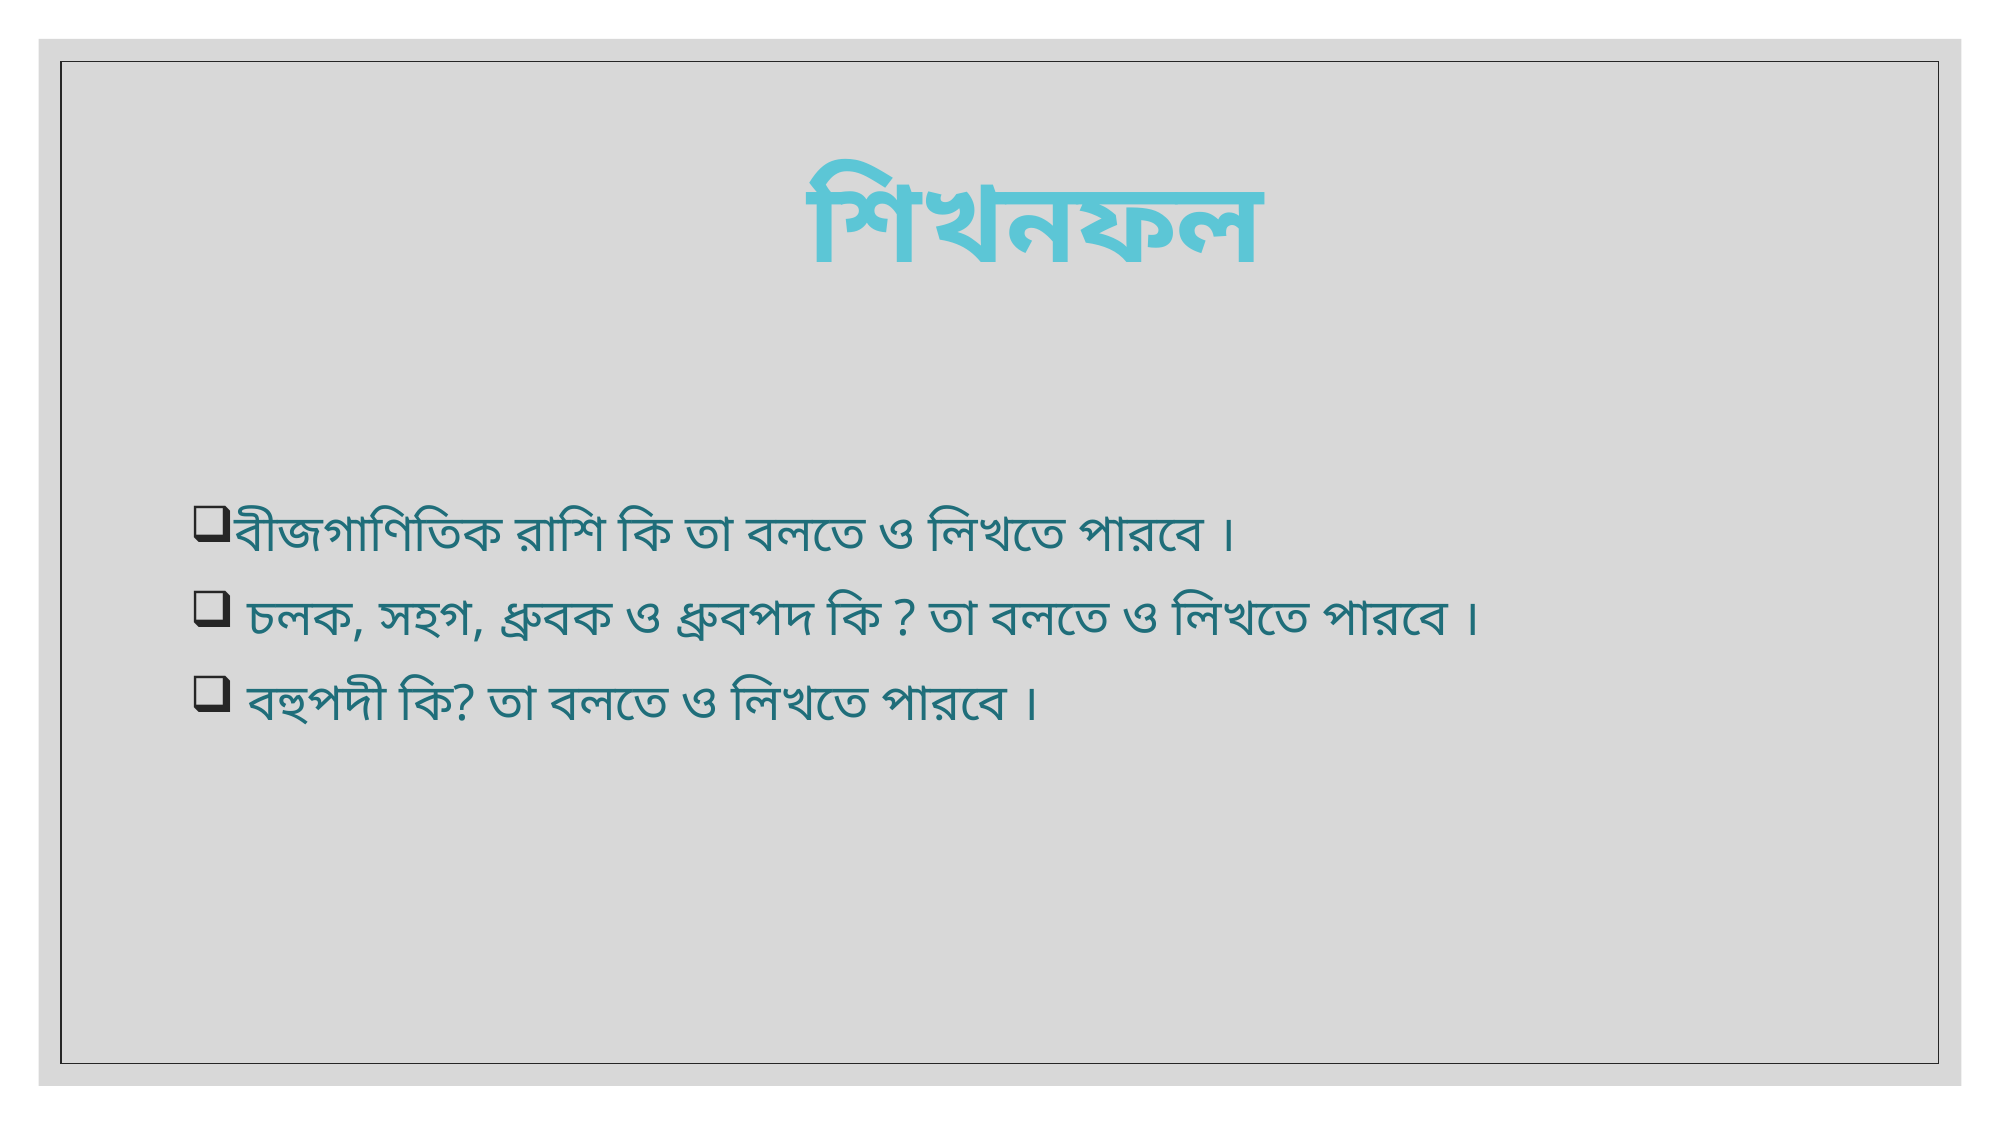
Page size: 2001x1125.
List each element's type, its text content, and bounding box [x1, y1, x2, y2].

title [174, 105, 1825, 331]
list বীজগাণিতিক রাশি কি তা বলতে ও লিখতে পারবে । চলক, সহগ, ধ্রুবক ও ধ্রুবপদ কি ? তা বলতে ও লিখতে পারবে । বহুপদী কি? তা বলতে ও লিখতে পারবে । [174, 345, 1825, 977]
text_box শিখনফল [792, 142, 1280, 293]
